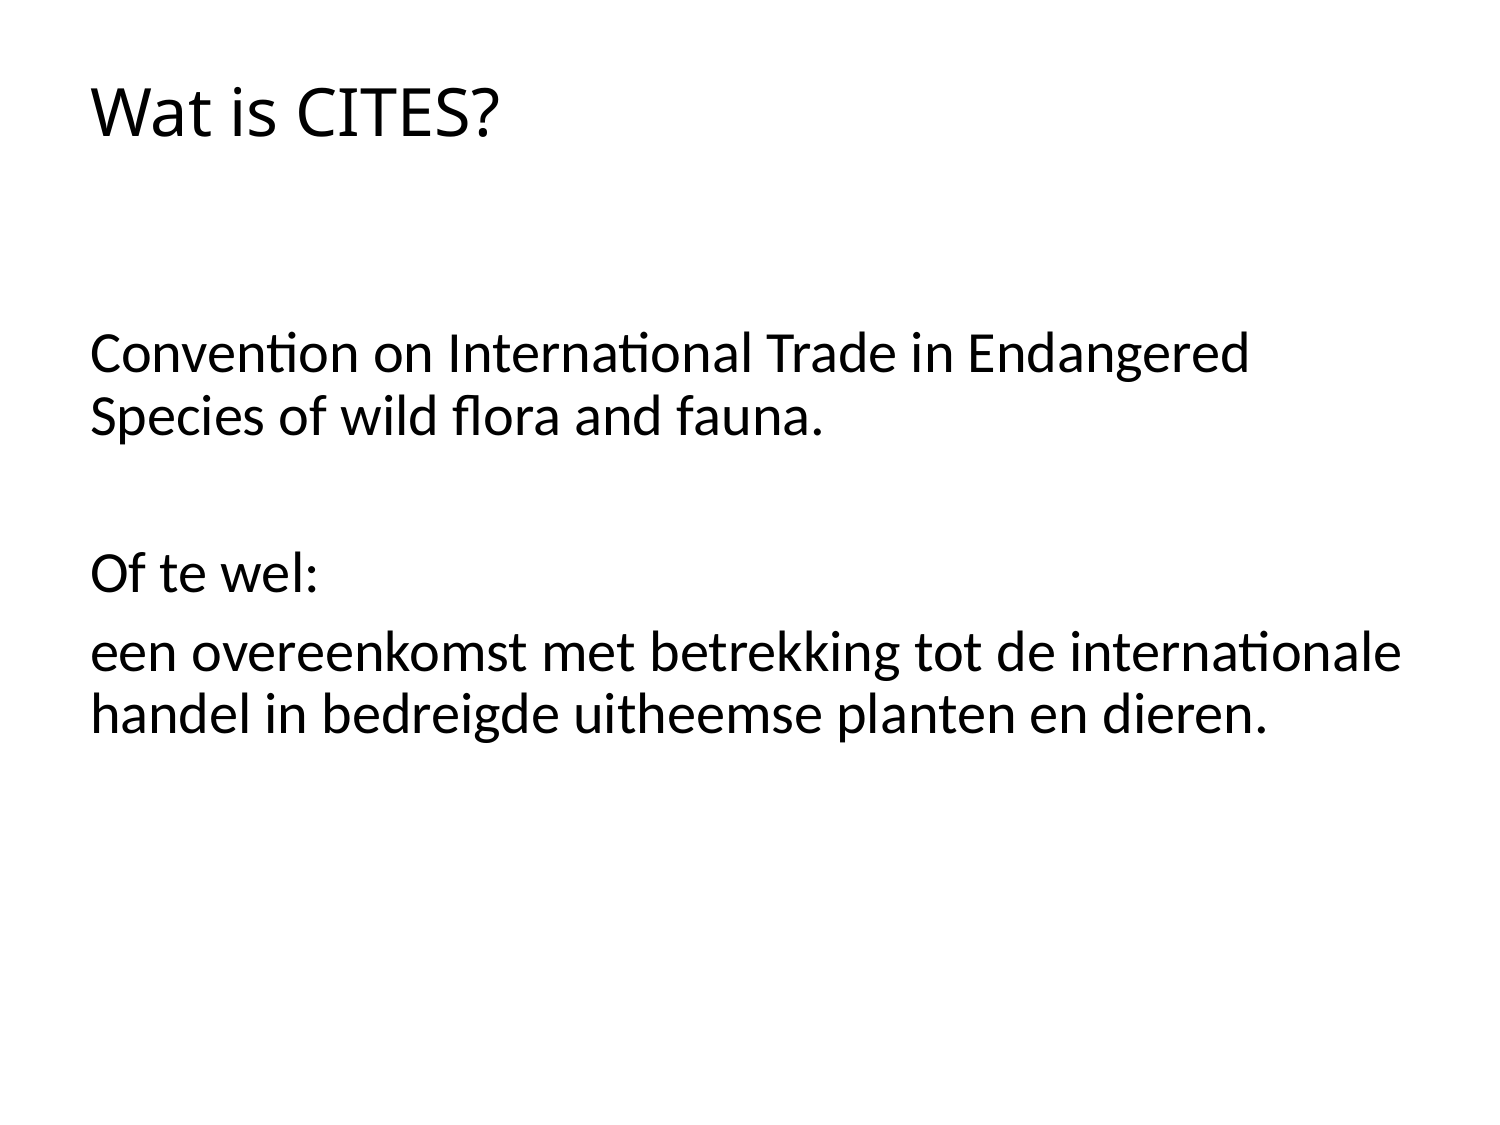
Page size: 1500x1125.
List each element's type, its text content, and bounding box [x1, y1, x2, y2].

list Convention on International Trade in Endangered Species of wild flora and fauna. Of te wel: een overeenkomst met betrekking tot de internationale handel in bedreigde uitheemse planten en dieren. [75, 314, 1425, 1005]
title Wat is CITES? [75, 45, 1425, 185]
